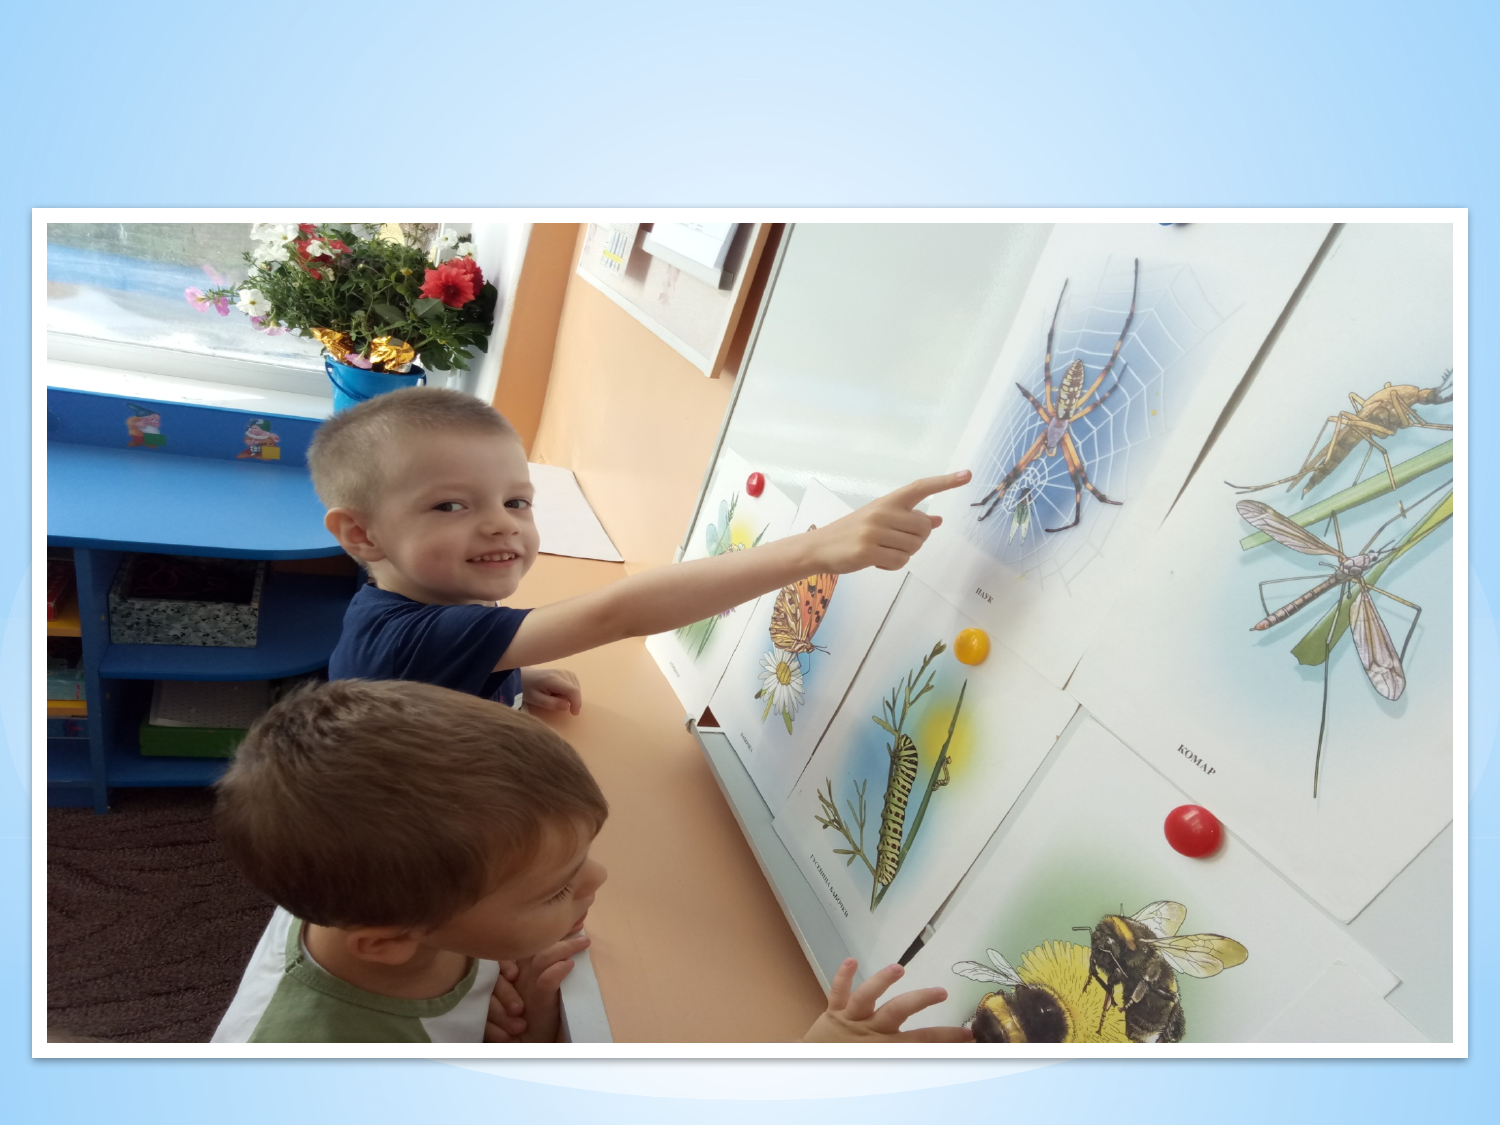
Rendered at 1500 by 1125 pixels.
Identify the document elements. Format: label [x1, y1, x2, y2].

picture [46, 222, 1454, 1044]
